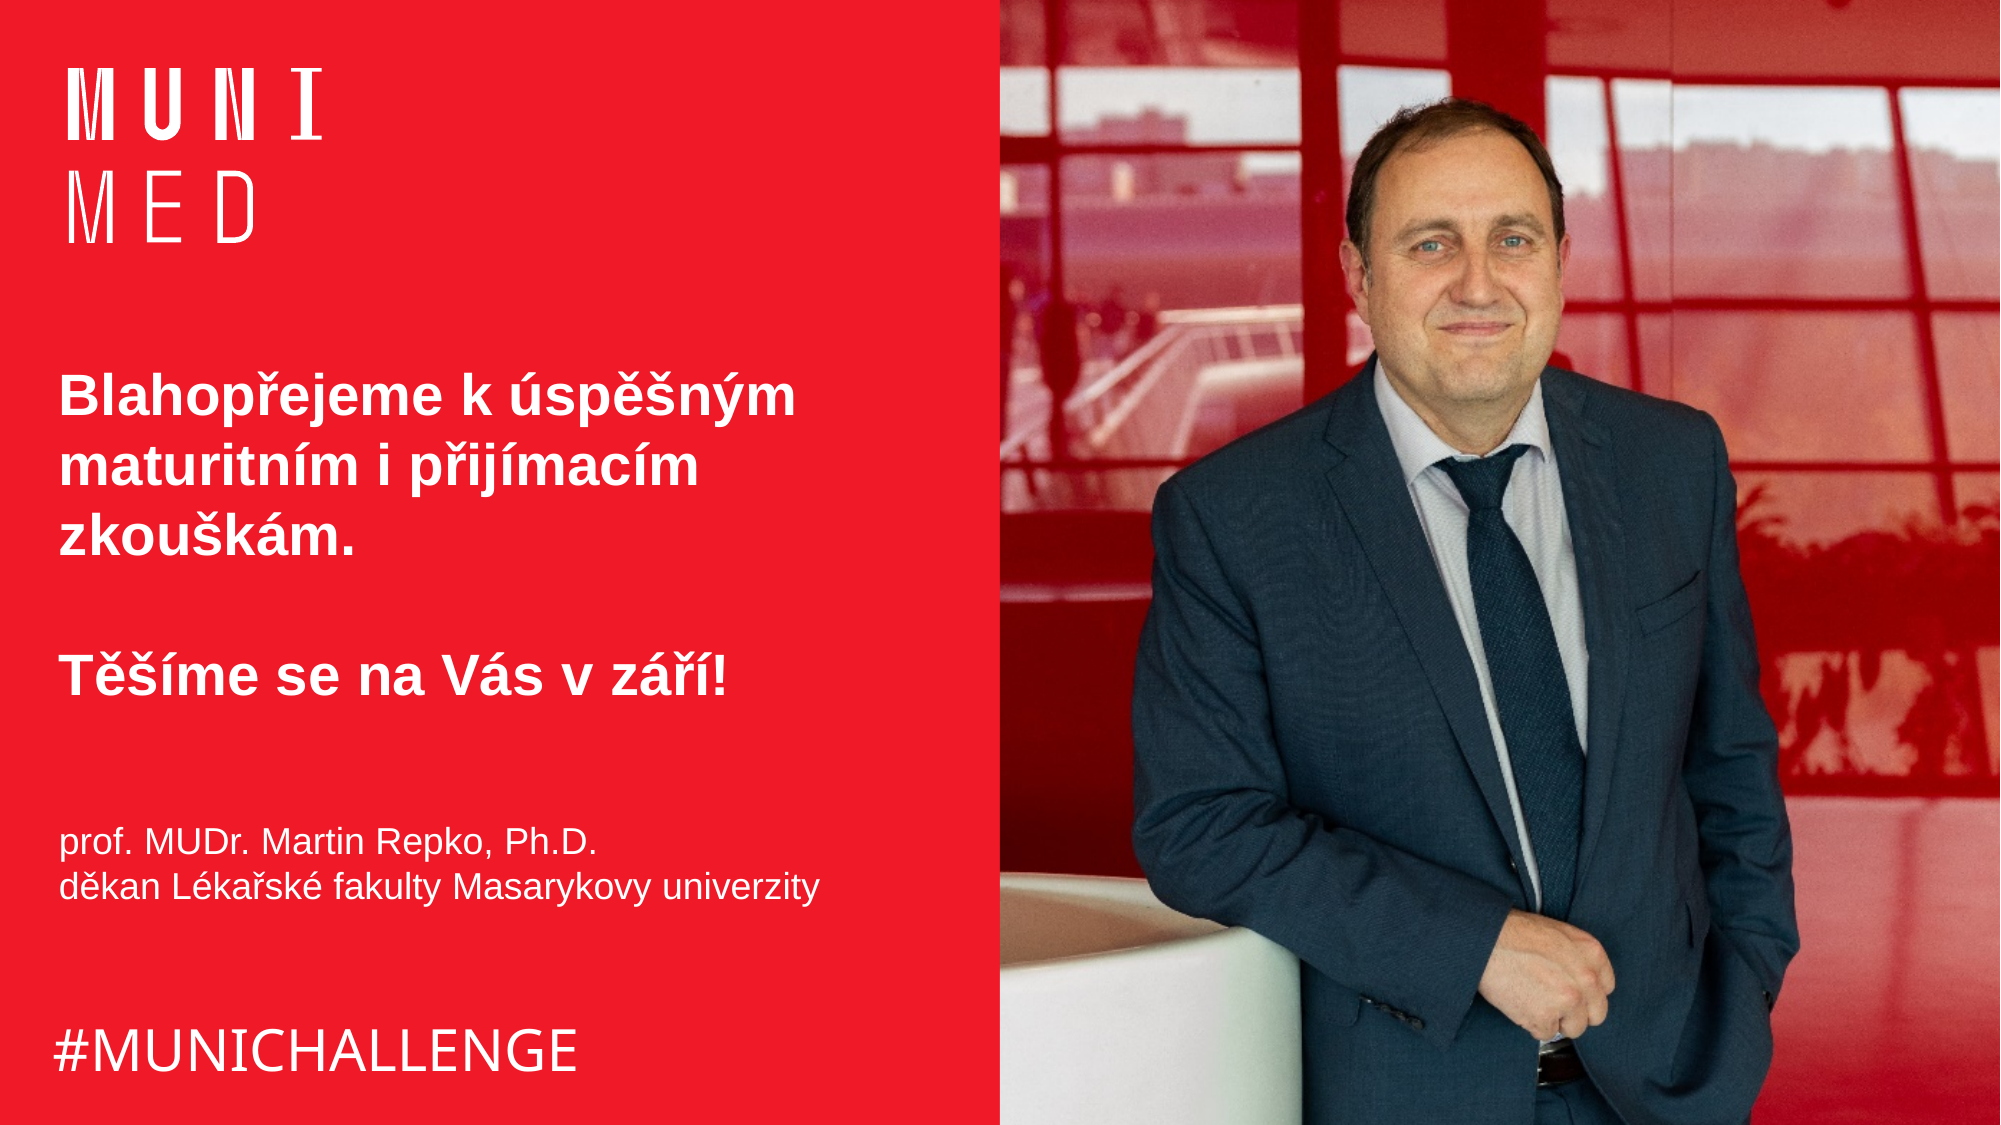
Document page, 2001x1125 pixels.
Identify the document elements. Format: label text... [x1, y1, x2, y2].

title Blahopřejeme k úspěšným maturitním i přijímacím zkouškám. Těšíme se na Vás v září! prof. MUDr. Martin Repko, Ph.D. děkan Lékařské fakulty Masarykovy univerzity [58, 357, 920, 921]
picture [999, 0, 2000, 1125]
text_box #MUNICHALLENGE [37, 1005, 994, 1091]
